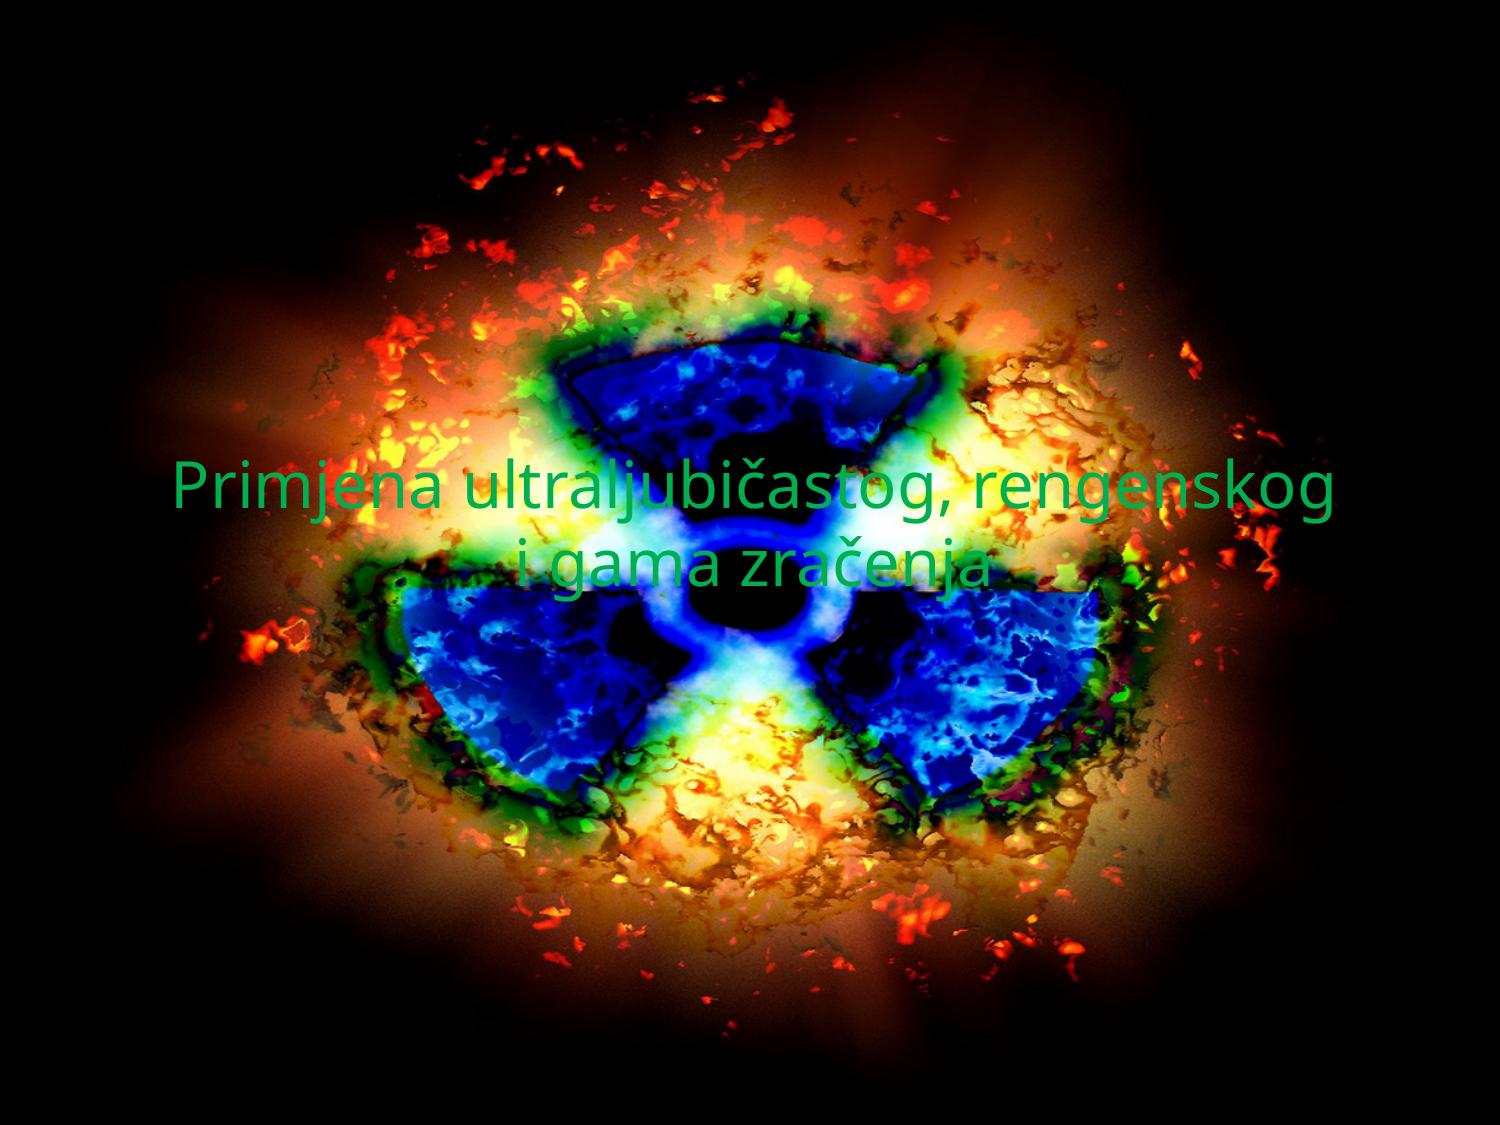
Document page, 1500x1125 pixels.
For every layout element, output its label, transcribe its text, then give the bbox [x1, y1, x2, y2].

title Primjena ultraljubičastog, rengenskog i gama zračenja [117, 433, 1393, 675]
picture [0, 0, 1500, 1125]
